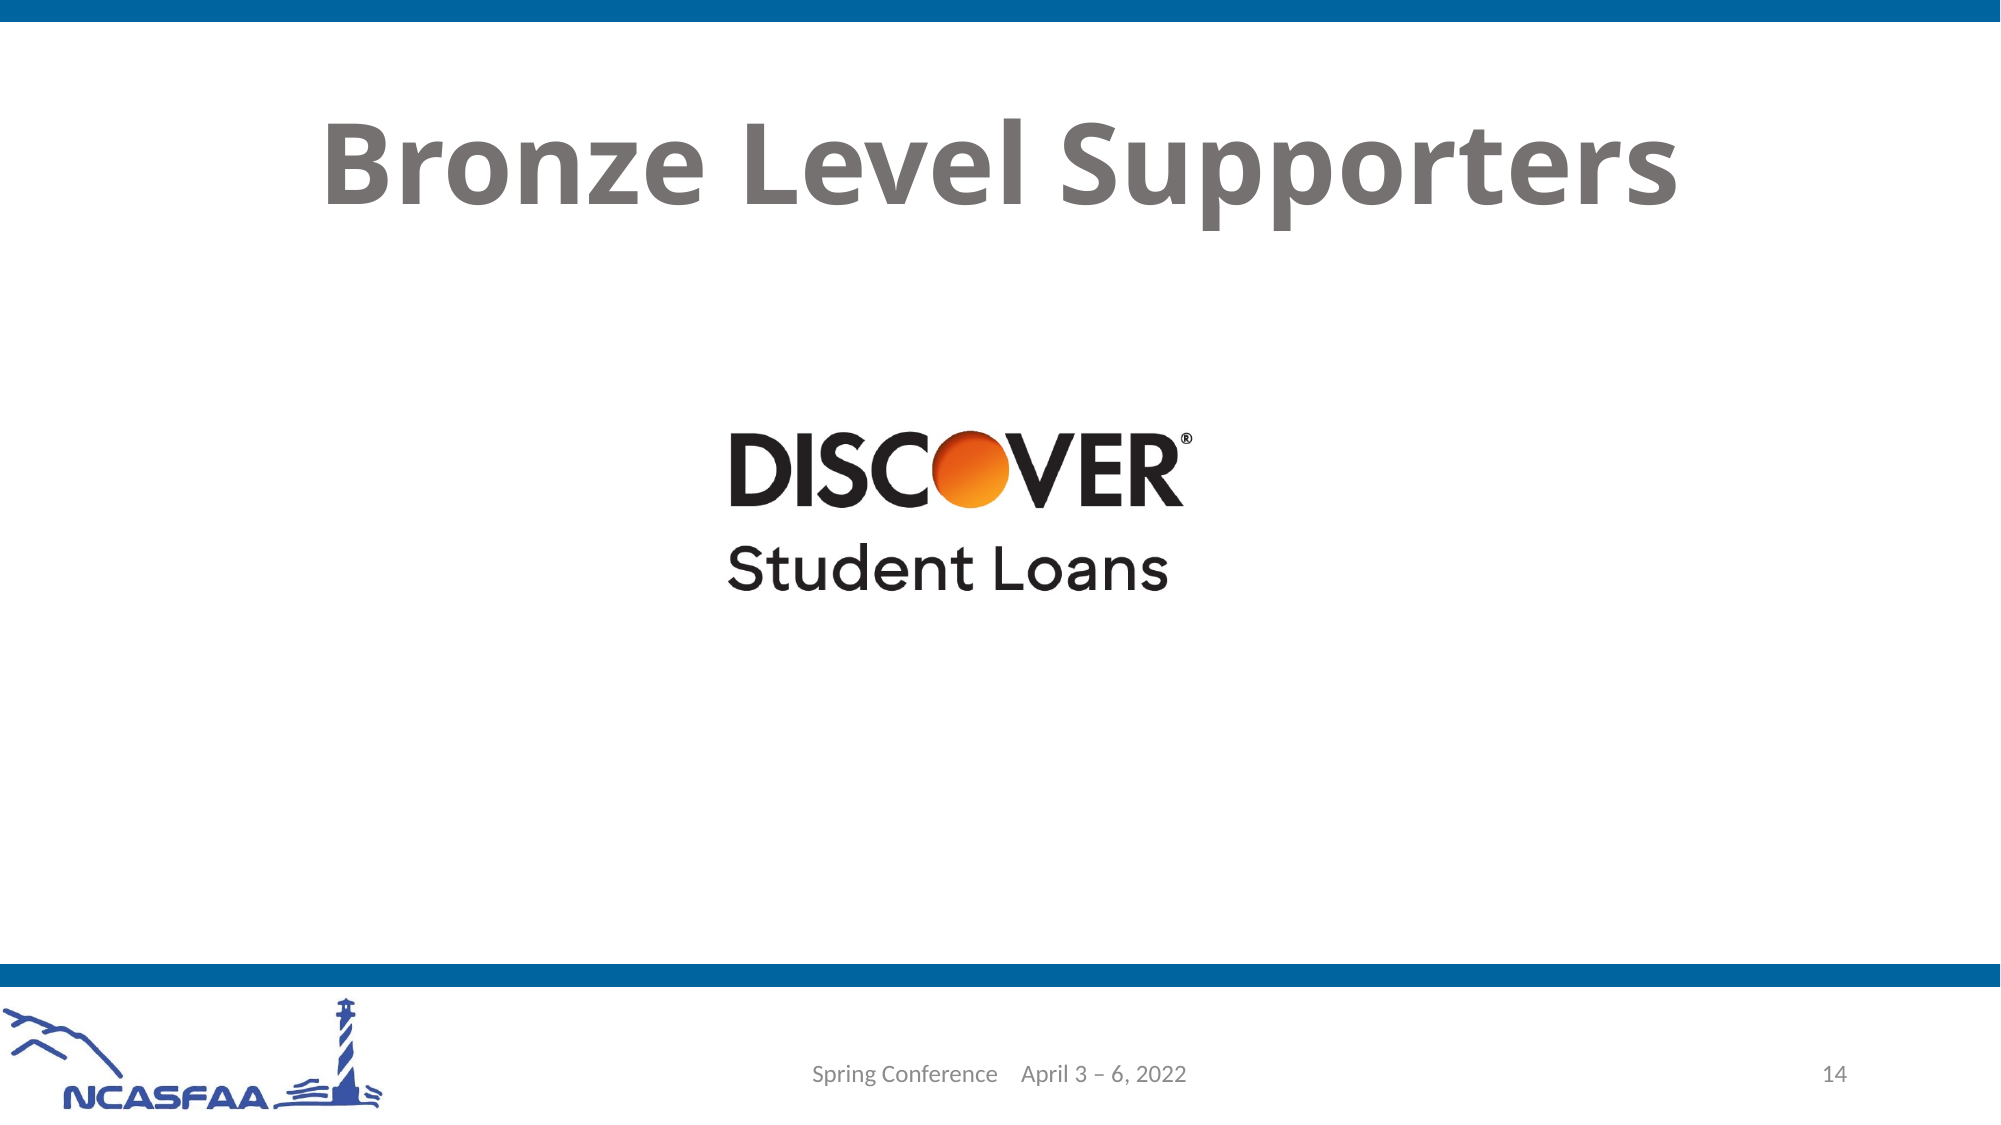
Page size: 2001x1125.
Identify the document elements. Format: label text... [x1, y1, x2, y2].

slide_number 14 [1412, 1042, 1863, 1103]
picture [696, 385, 1227, 637]
footer Spring Conference April 3 – 6, 2022 [662, 1042, 1338, 1103]
picture [0, 996, 384, 1115]
title Bronze Level Supporters [137, 59, 1863, 278]
